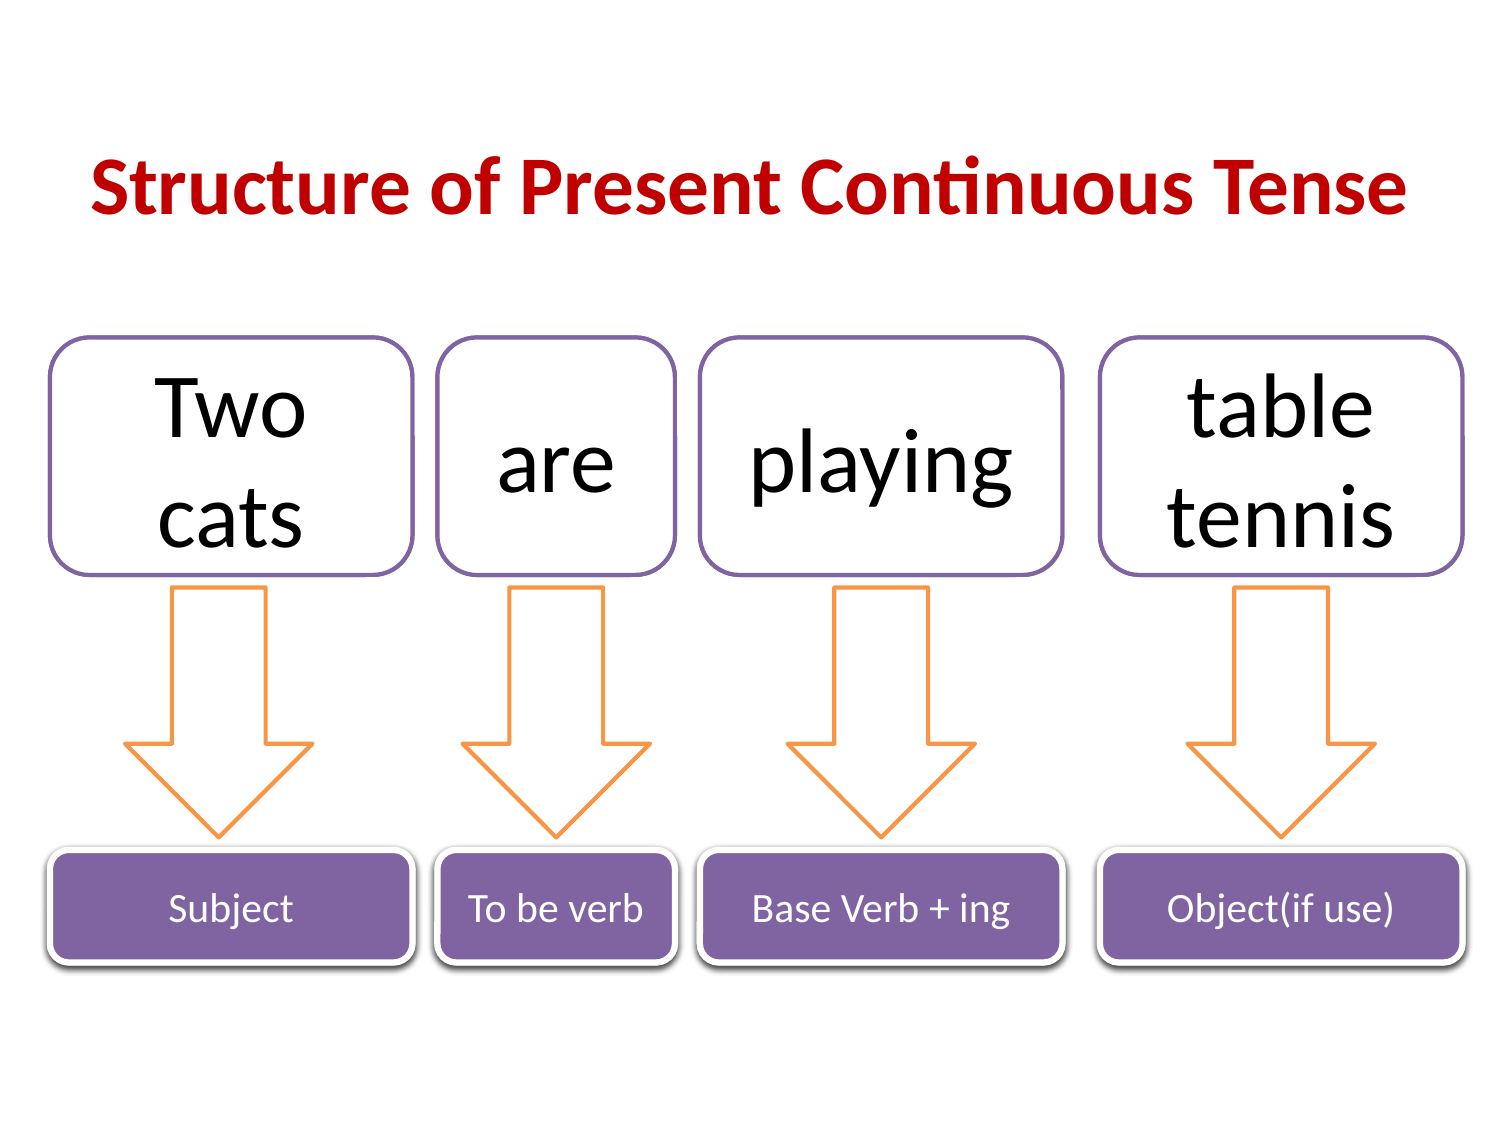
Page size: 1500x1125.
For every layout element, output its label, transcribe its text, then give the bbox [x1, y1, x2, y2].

text_box [1185, 585, 1377, 840]
text_box playing [697, 335, 1065, 578]
text_box Two cats [47, 335, 415, 578]
title Structure of Present Continuous Tense [62, 75, 1438, 288]
text_box [785, 585, 977, 840]
text_box Base Verb + ing [696, 846, 1066, 966]
text_box Subject [46, 846, 416, 966]
text_box table tennis [1097, 335, 1465, 578]
text_box are [435, 335, 678, 578]
text_box [460, 585, 652, 840]
text_box [123, 585, 315, 840]
text_box Object(if use) [1096, 846, 1466, 966]
text_box To be verb [434, 846, 679, 966]
